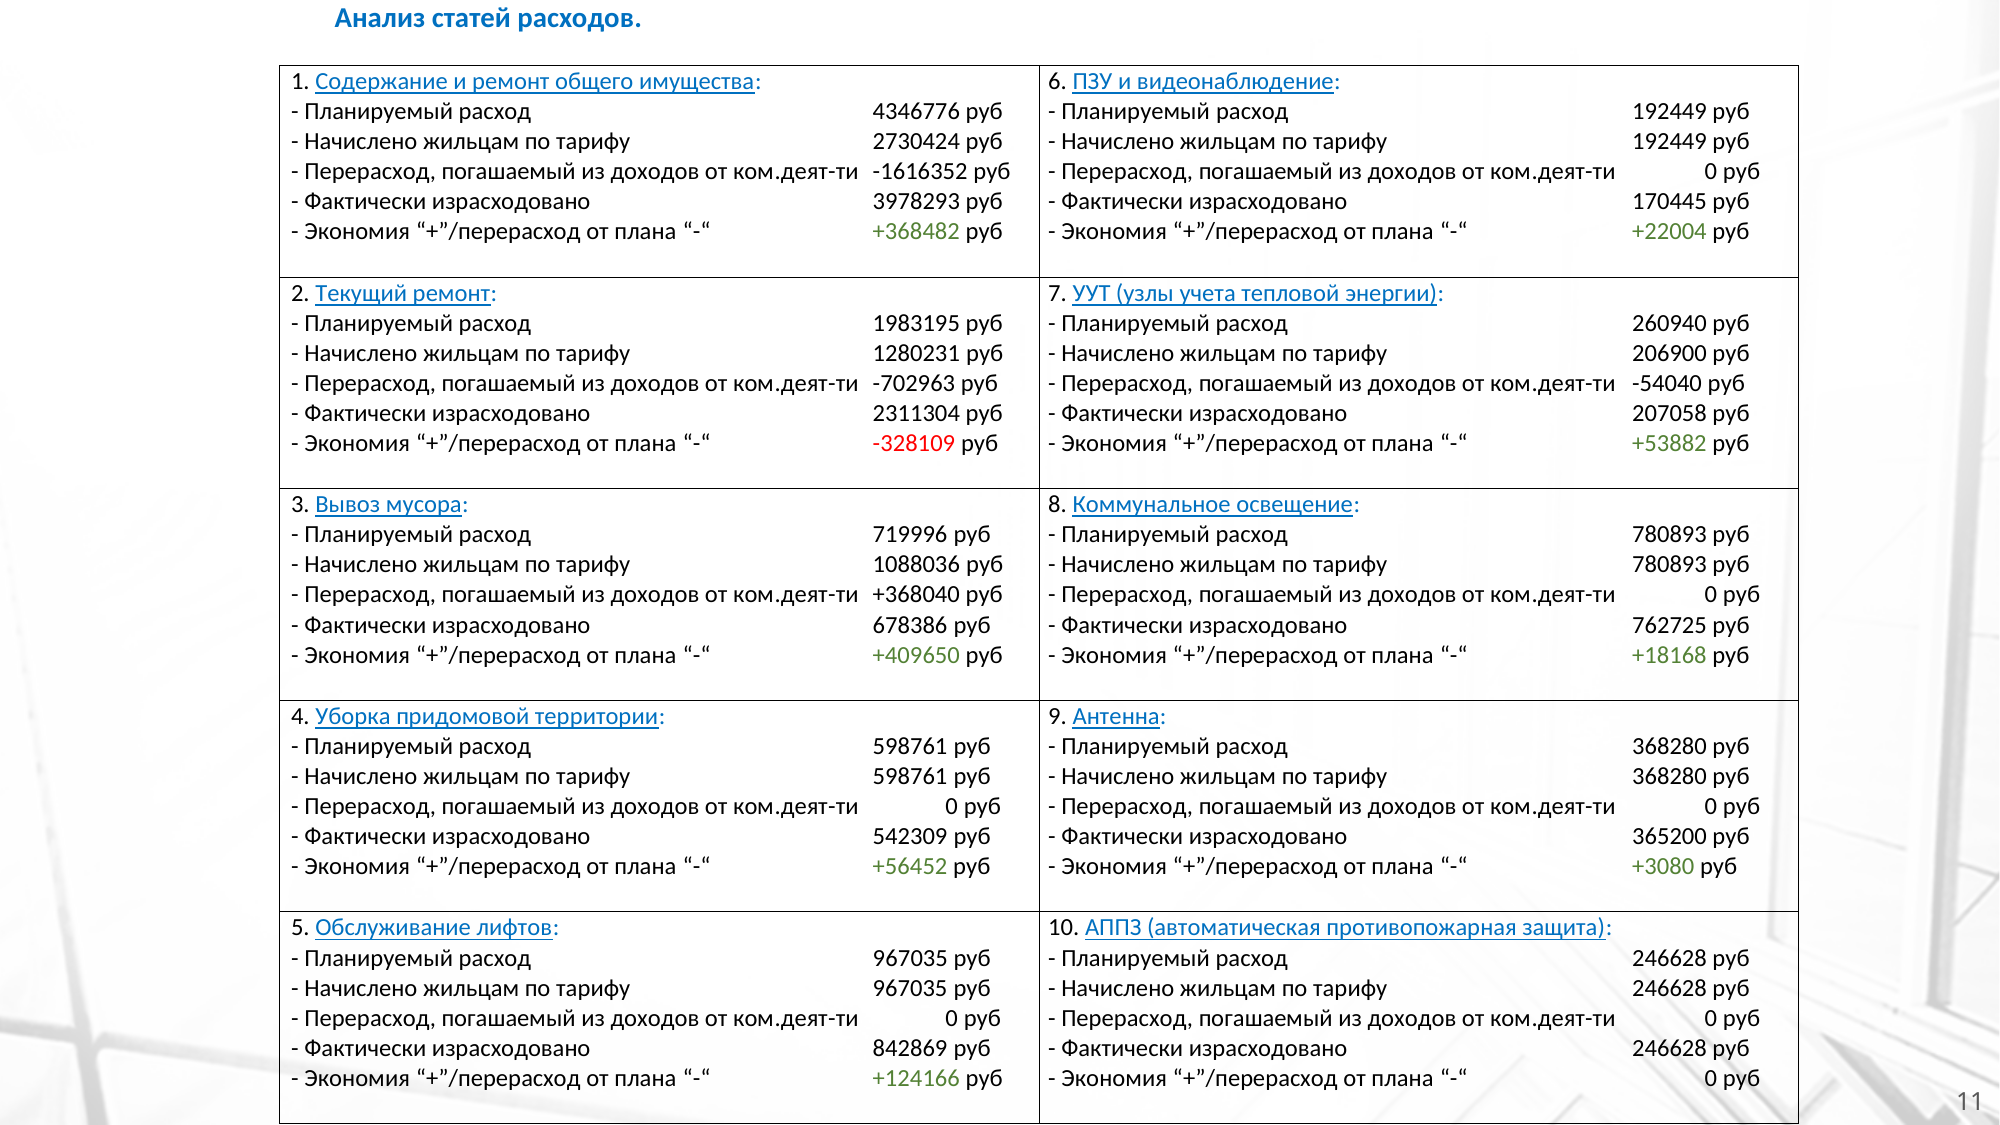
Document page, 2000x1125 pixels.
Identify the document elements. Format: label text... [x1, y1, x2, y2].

slide_number 11 [1809, 1080, 2000, 1125]
picture [279, 0, 1809, 1125]
